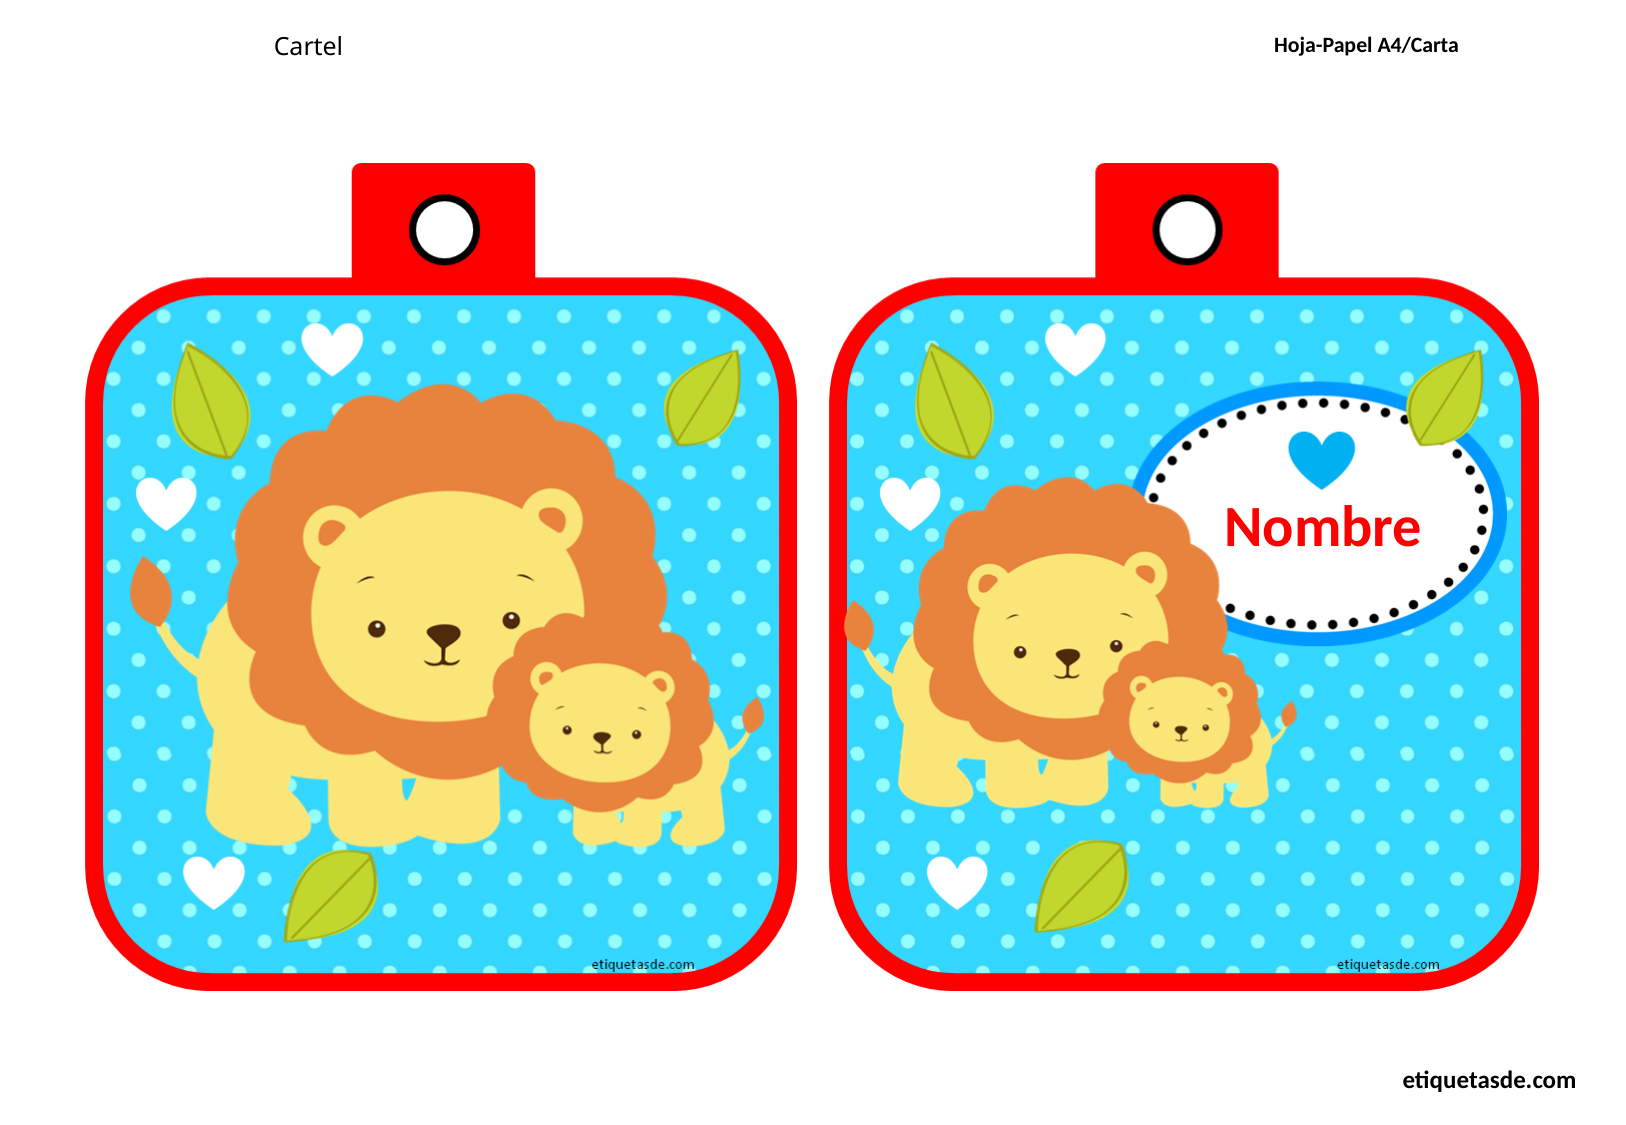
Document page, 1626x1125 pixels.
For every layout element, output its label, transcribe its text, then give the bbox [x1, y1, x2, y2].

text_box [829, 163, 1540, 992]
picture [85, 163, 797, 992]
text_box etiquetasde.com [1387, 1056, 1592, 1101]
text_box Hoja-Papel A4/Carta [1259, 23, 1475, 65]
text_box Cartel [156, 23, 461, 69]
